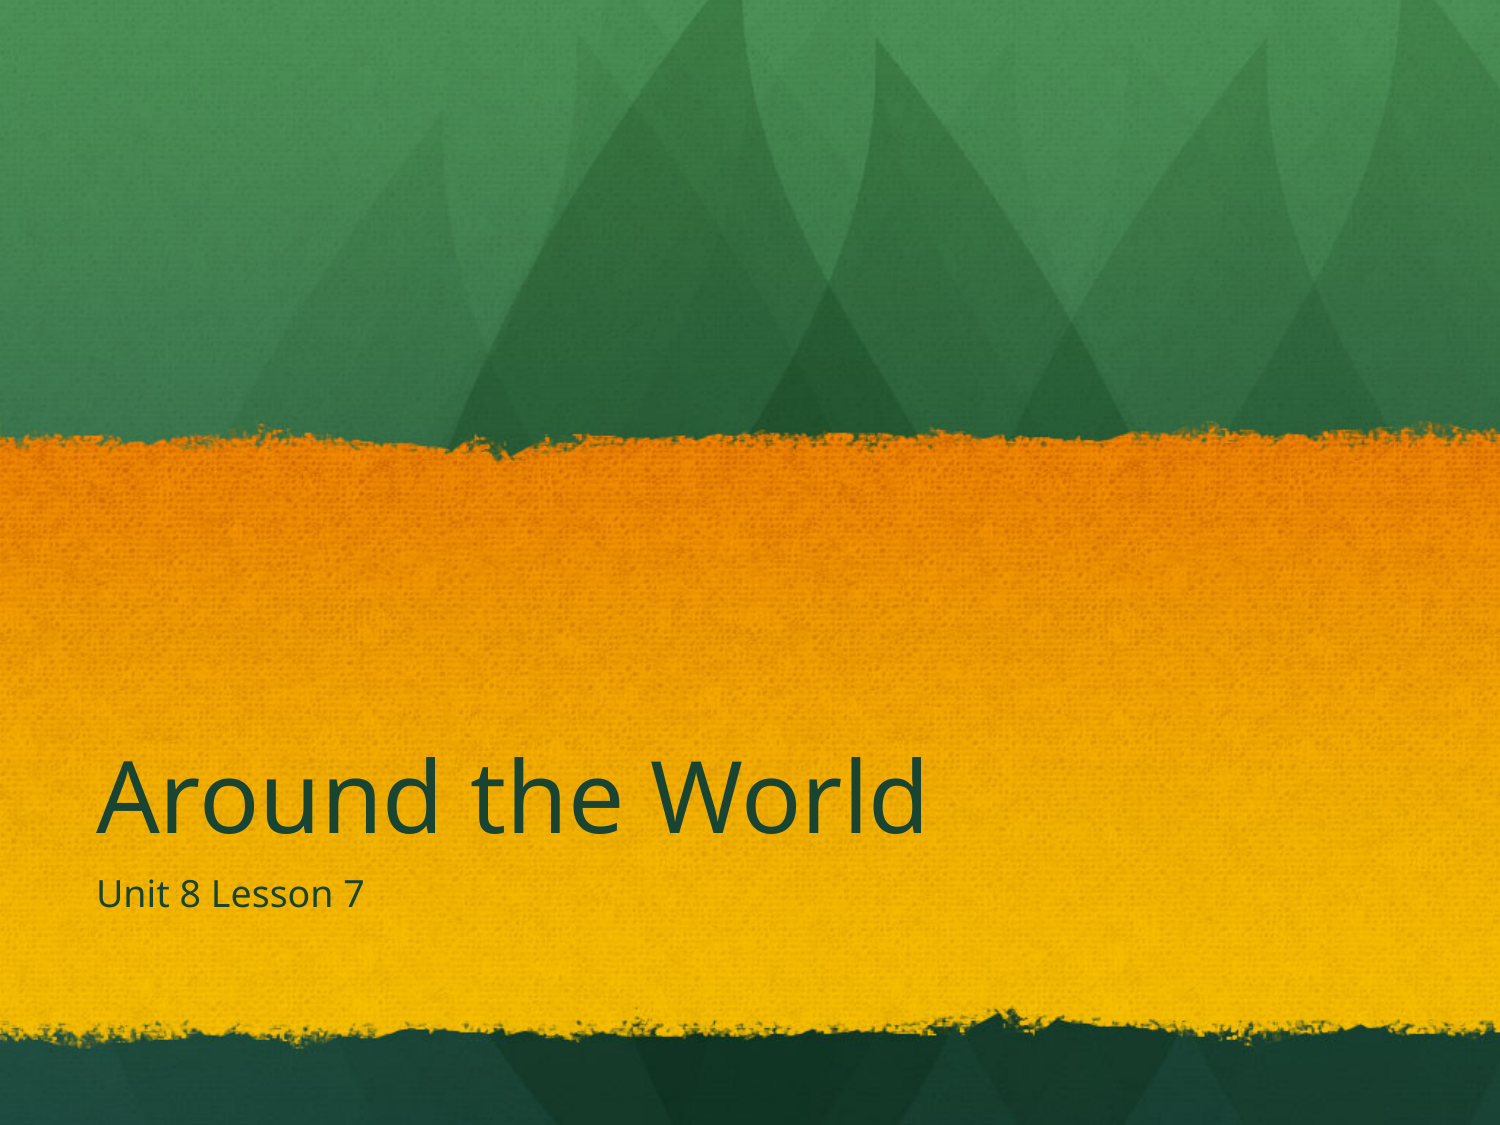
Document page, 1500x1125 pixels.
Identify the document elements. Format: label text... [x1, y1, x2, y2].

picture [0, 0, 1500, 1125]
title Around the World [81, 619, 1262, 861]
subtitle Unit 8 Lesson 7 [81, 862, 1262, 1025]
